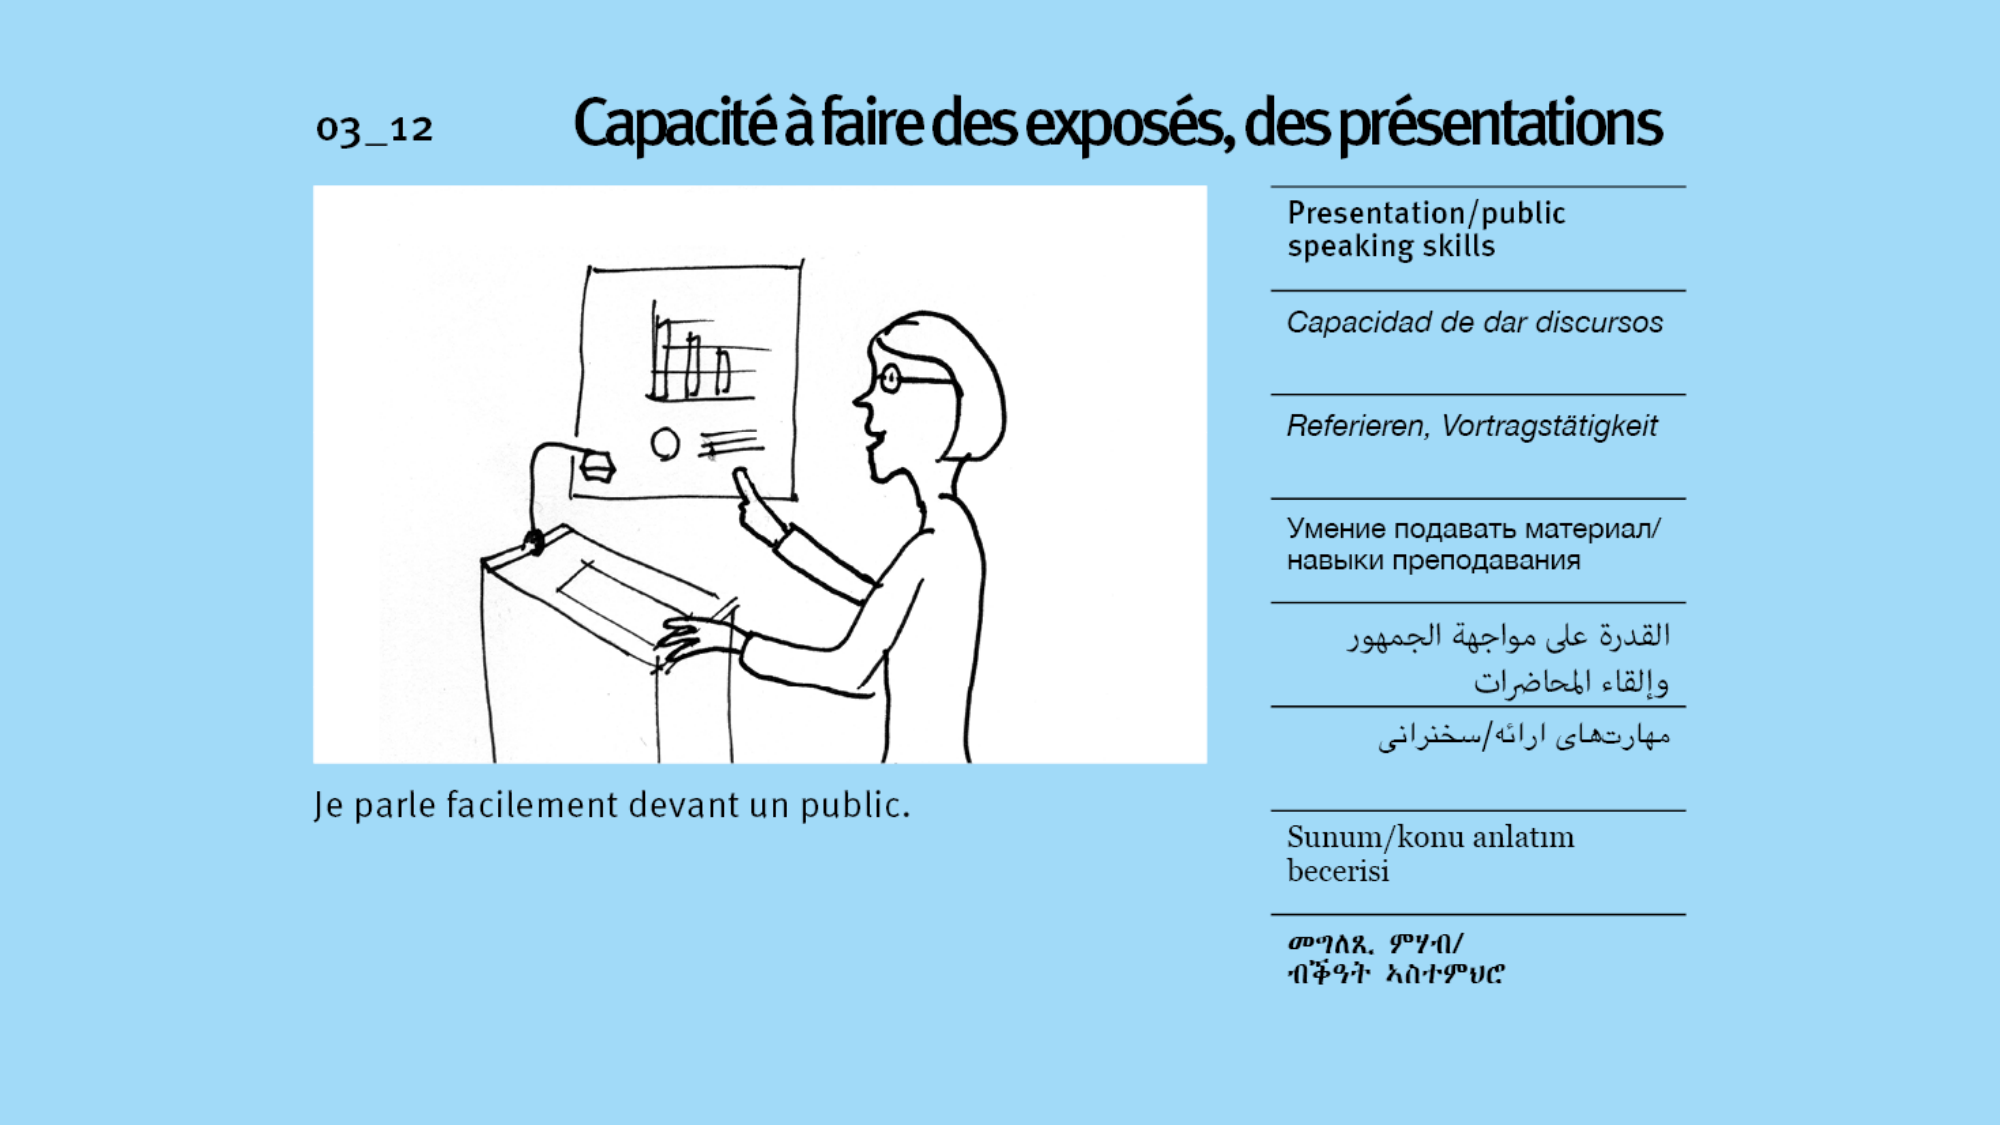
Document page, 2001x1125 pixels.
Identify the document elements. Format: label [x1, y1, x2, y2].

picture [207, 0, 1793, 1125]
